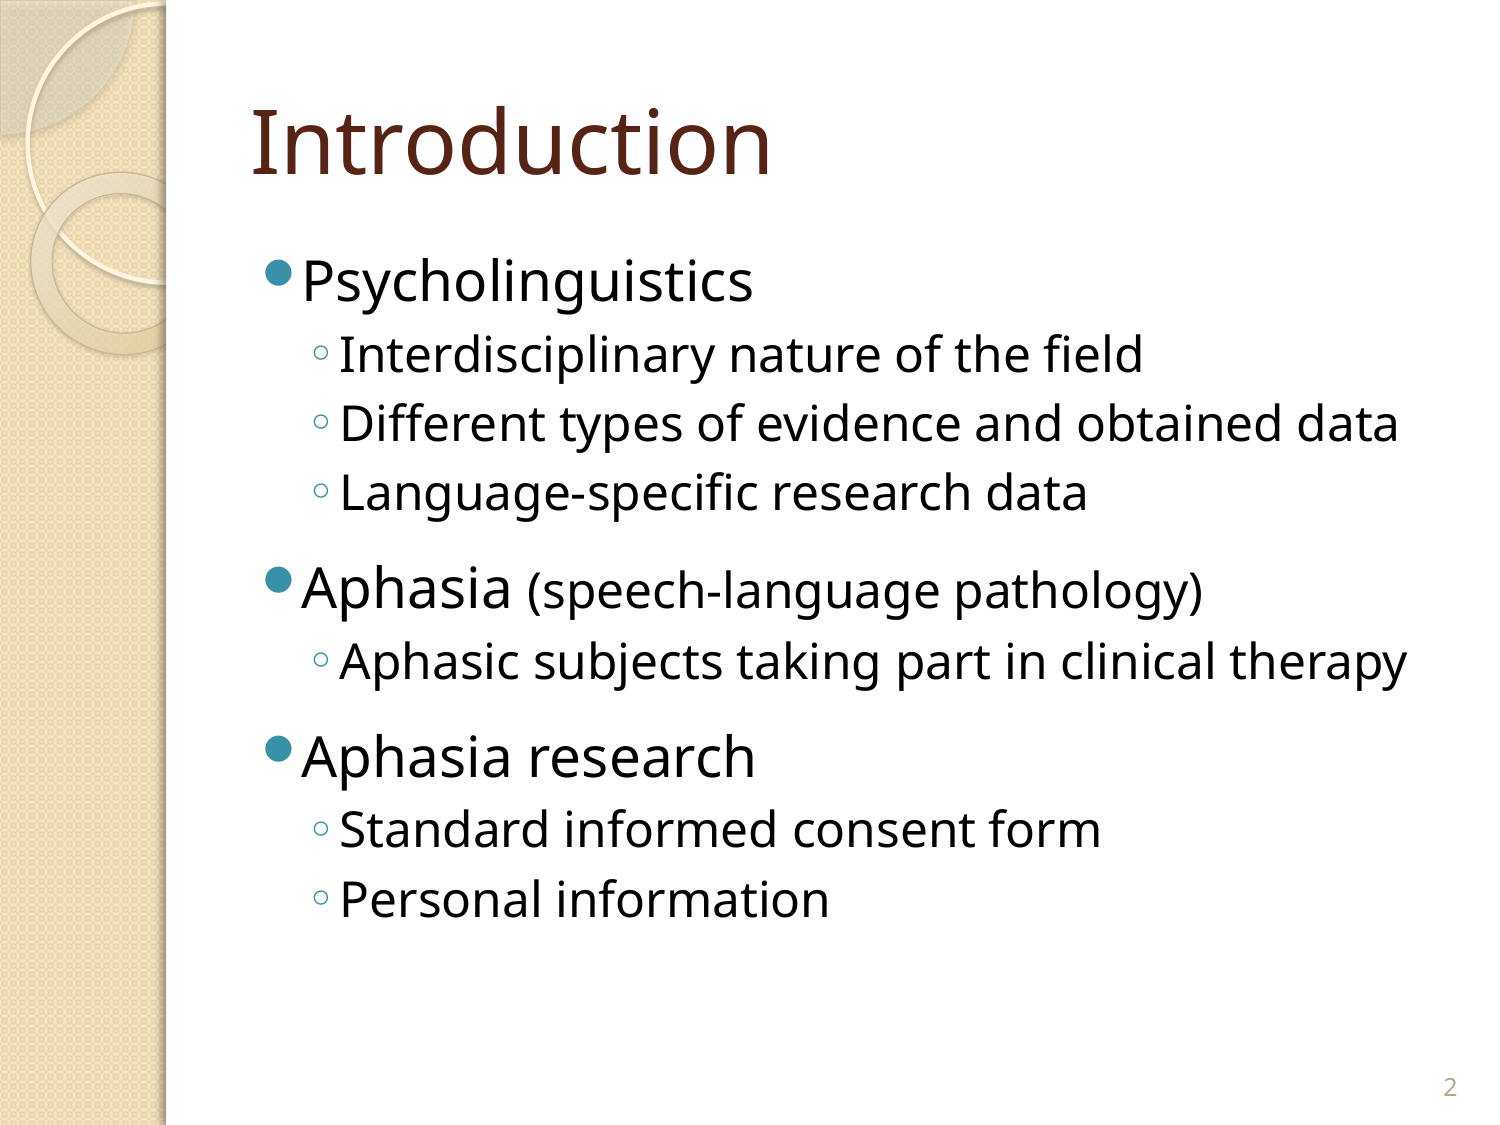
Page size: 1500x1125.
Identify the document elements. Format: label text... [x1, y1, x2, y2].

slide_number 2 [1413, 1034, 1488, 1113]
title Introduction [235, 45, 1466, 233]
list Psycholinguistics Interdisciplinary nature of the field Different types of evidence and obtained data Language-specific research data Aphasia (speech-language pathology) Aphasic subjects taking part in clinical therapy Aphasia research Standard informed consent form Personal information [235, 237, 1466, 1025]
